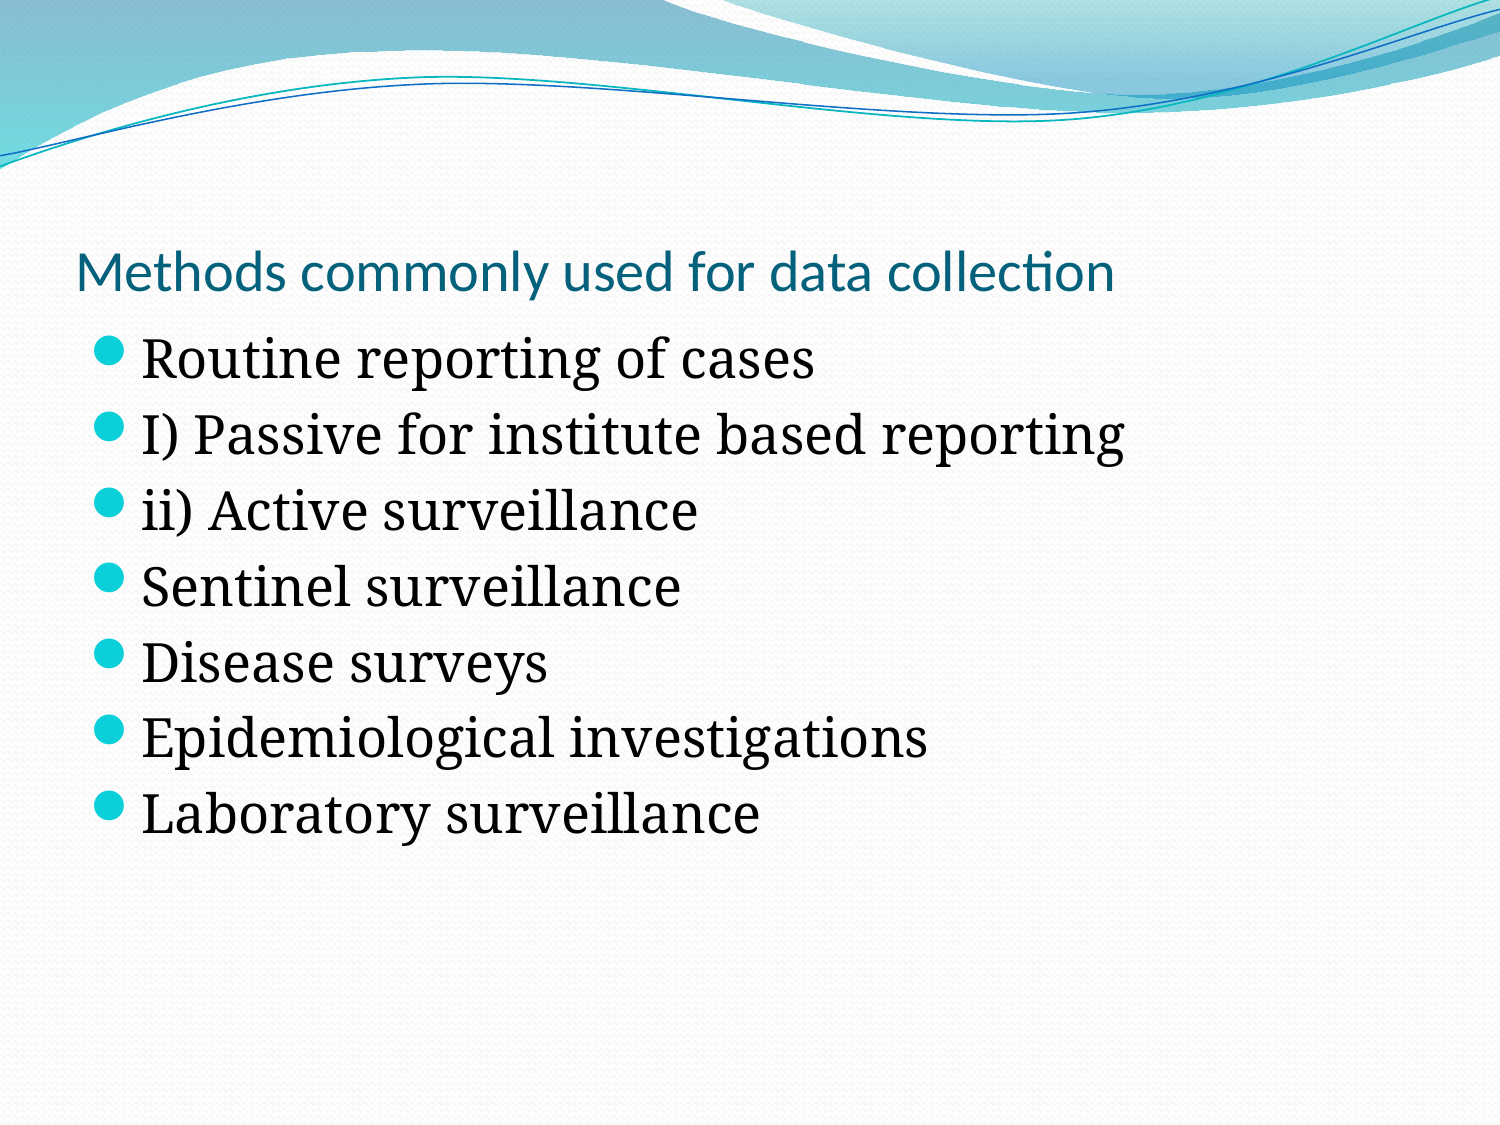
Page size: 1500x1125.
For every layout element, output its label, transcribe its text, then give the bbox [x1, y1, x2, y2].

list Routine reporting of cases I) Passive for institute based reporting ii) Active surveillance Sentinel surveillance Disease surveys Epidemiological investigations Laboratory surveillance [75, 317, 1425, 1038]
title Methods commonly used for data collection [75, 115, 1425, 303]
